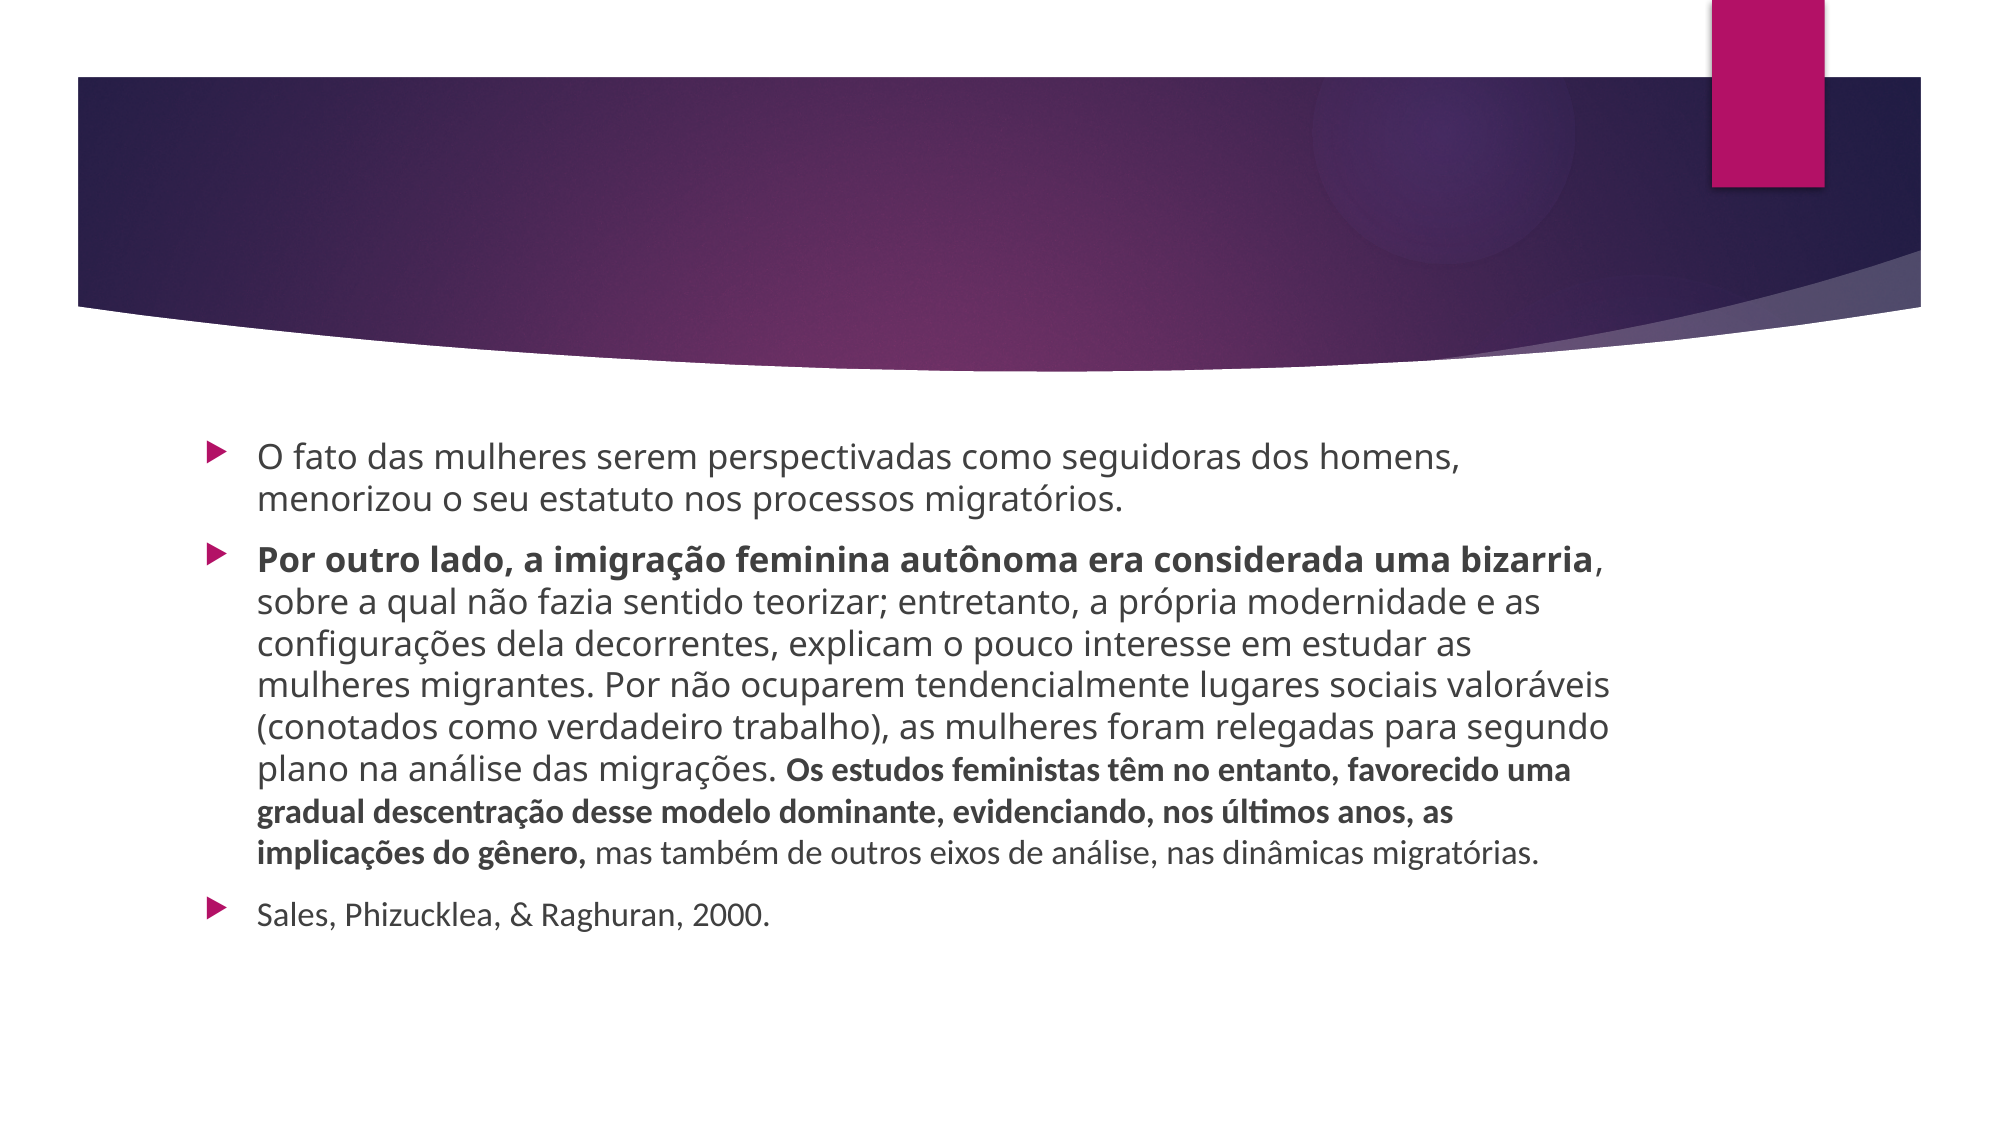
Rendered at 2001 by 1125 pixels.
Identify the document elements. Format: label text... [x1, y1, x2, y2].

list O fato das mulheres serem perspectivadas como seguidoras dos homens, menorizou o seu estatuto nos processos migratórios. Por outro lado, a imigração feminina autônoma era considerada uma bizarria, sobre a qual não fazia sentido teorizar; entretanto, a própria modernidade e as configurações dela decorrentes, explicam o pouco interesse em estudar as mulheres migrantes. Por não ocuparem tendencialmente lugares sociais valoráveis (conotados como verdadeiro trabalho), as mulheres foram relegadas para segundo plano na análise das migrações. Os estudos feministas têm no entanto, favorecido uma gradual descentração desse modelo dominante, evidenciando, nos últimos anos, as implicações do gênero, mas também de outros eixos de análise, nas dinâmicas migratórias. Sales, Phizucklea, & Raghuran, 2000. [189, 427, 1638, 988]
